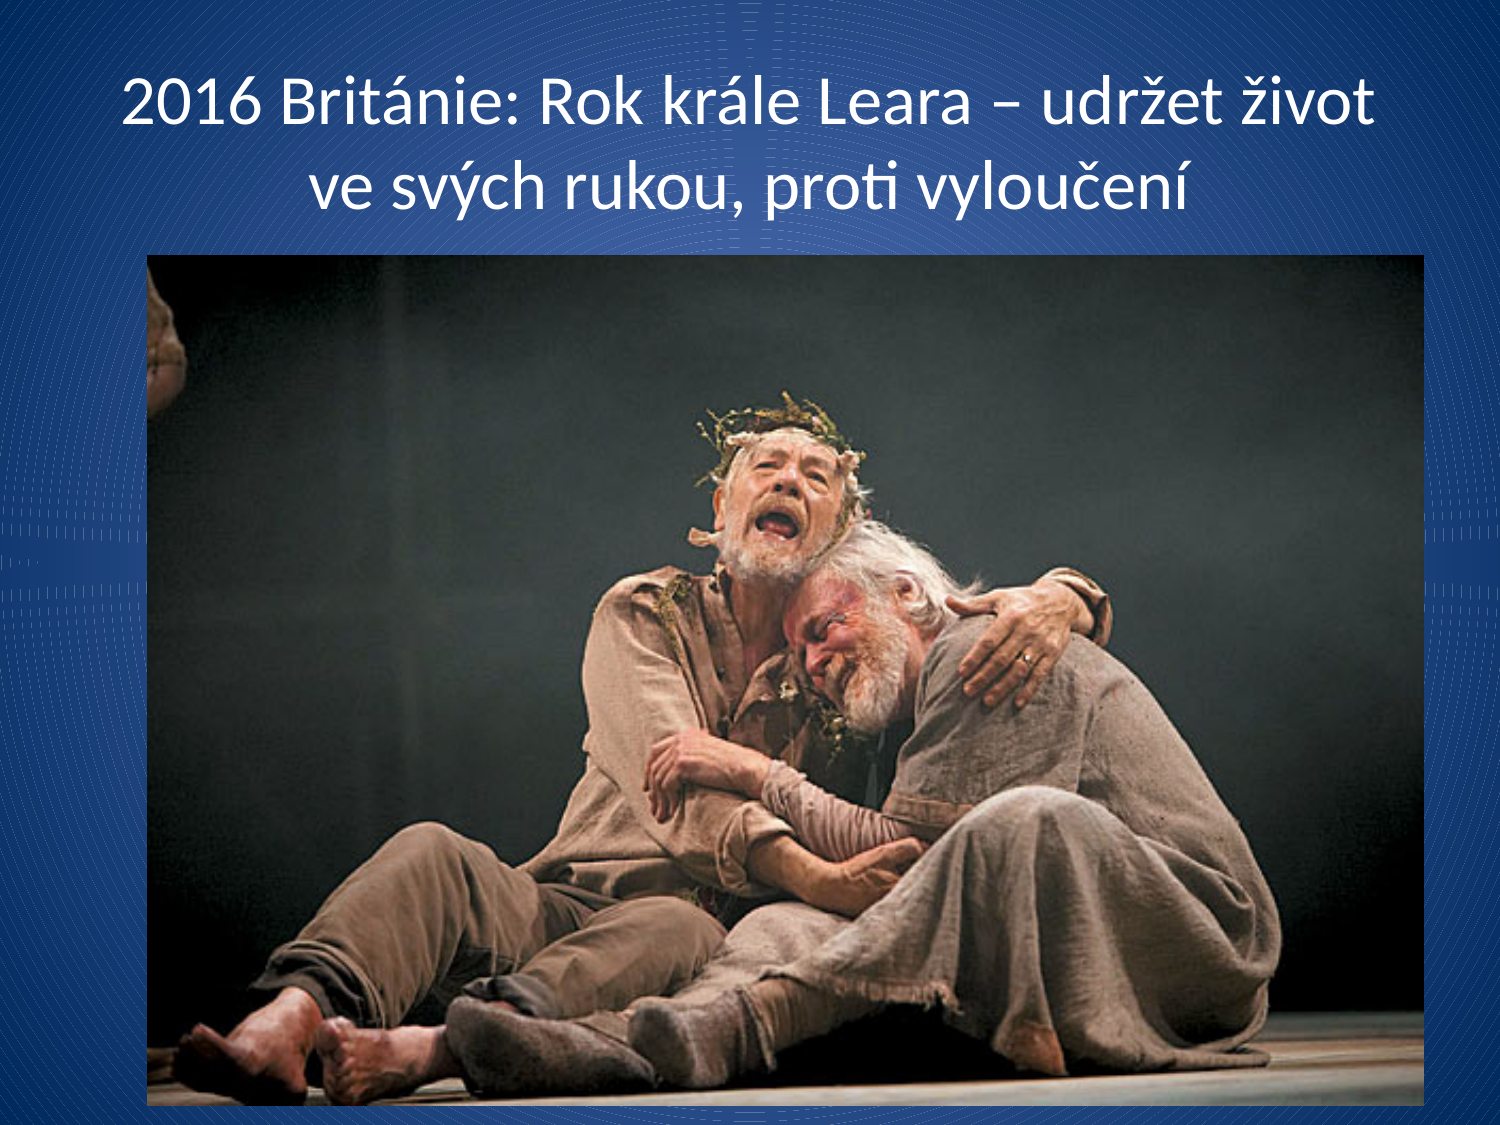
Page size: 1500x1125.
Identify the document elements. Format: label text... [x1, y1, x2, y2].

title 2016 Británie: Rok krále Leara – udržet život ve svých rukou, proti vyloučení [75, 45, 1425, 233]
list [147, 255, 1424, 1107]
